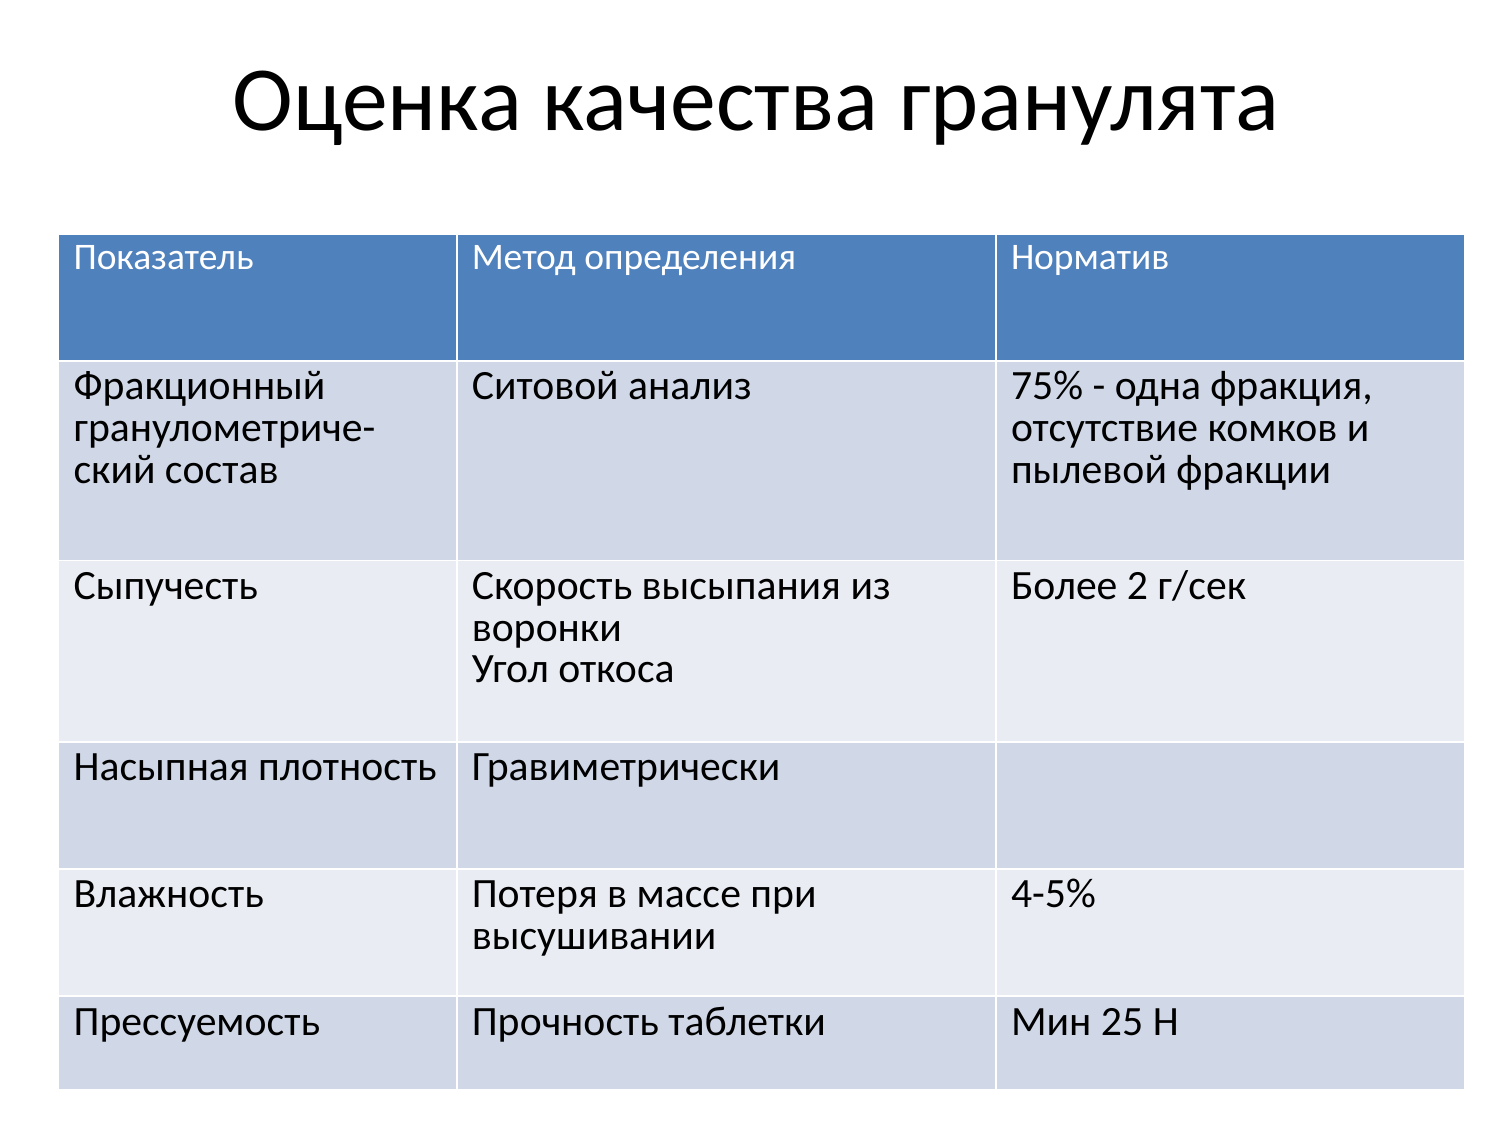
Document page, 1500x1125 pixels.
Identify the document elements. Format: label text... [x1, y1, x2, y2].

table_cell Влажность [59, 870, 456, 995]
table_header Показатель [59, 235, 456, 360]
table_header Норматив [997, 235, 1464, 360]
table_cell Скорость высыпания из воронки Угол откоса [458, 561, 995, 741]
table_cell Гравиметрически [458, 743, 995, 868]
table_cell [997, 743, 1464, 868]
table_cell 75% - одна фракция, отсутствие комков и пылевой фракции [997, 362, 1464, 560]
title Оценка качества гранулята [82, 0, 1432, 187]
table_cell Сыпучесть [59, 561, 456, 741]
table_cell Потеря в массе при высушивании [458, 870, 995, 995]
table_cell Прессуемость [59, 997, 456, 1089]
table_cell Мин 25 Н [997, 997, 1464, 1089]
table_cell Ситовой анализ [458, 362, 995, 560]
table_cell 4-5% [997, 870, 1464, 995]
table_cell Фракционный гранулометриче-ский состав [59, 362, 456, 560]
table_cell Более 2 г/сек [997, 561, 1464, 741]
table_cell Насыпная плотность [59, 743, 456, 868]
table_header Метод определения [458, 235, 995, 360]
table_cell Прочность таблетки [458, 997, 995, 1089]
